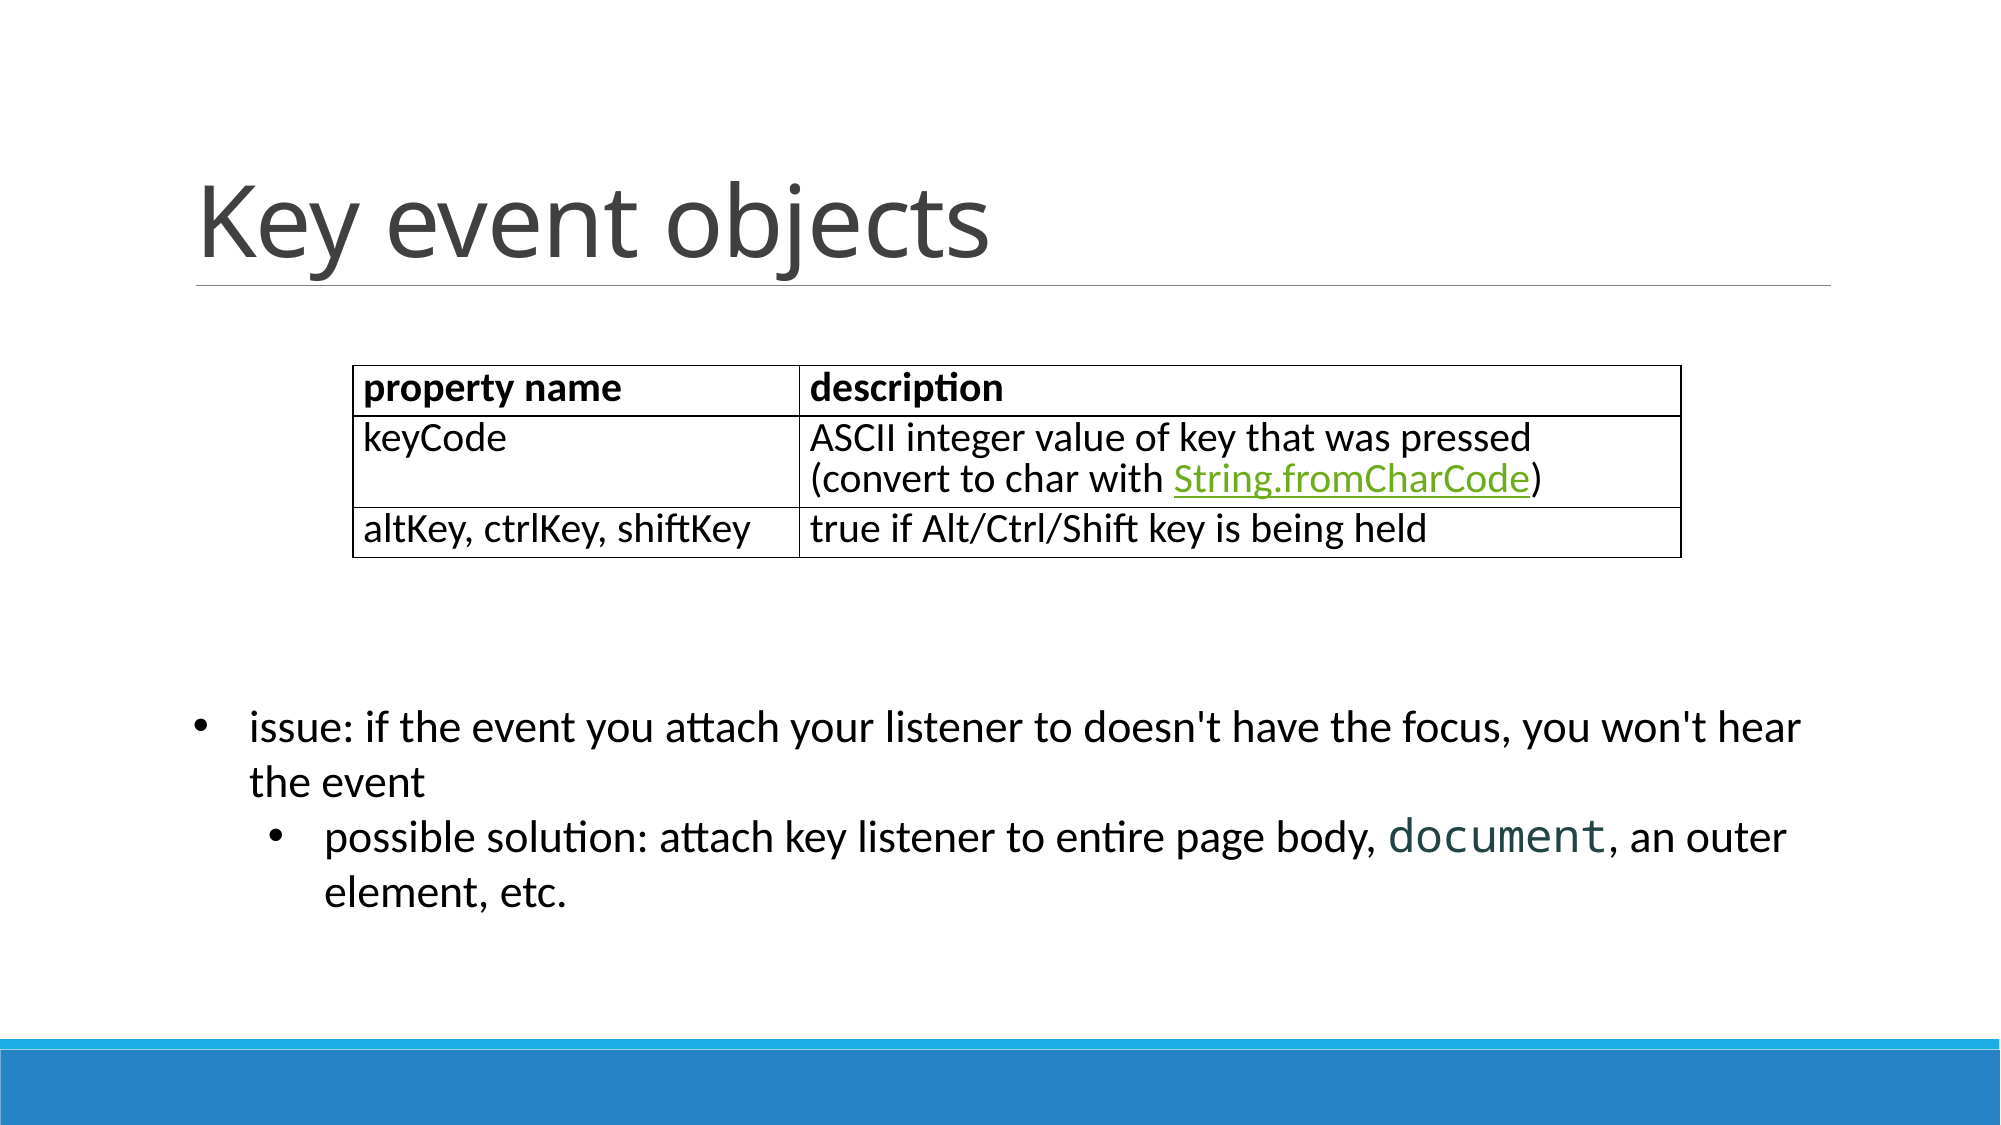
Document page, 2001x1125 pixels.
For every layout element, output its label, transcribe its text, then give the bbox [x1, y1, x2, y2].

table_header property name [354, 366, 799, 415]
table_cell keyCode [354, 417, 799, 507]
table_header description [800, 366, 1680, 415]
table_cell true if Alt/Ctrl/Shift key is being held [800, 508, 1680, 557]
table_cell ASCII integer value of key that was pressed (convert to char with String.fromCharCode) [800, 417, 1680, 507]
title Key event objects [180, 47, 1830, 285]
text_box issue: if the event you attach your listener to doesn't have the focus, you won't hear the event possible solution: attach key listener to entire page body, document, an outer element, etc. [179, 642, 1830, 992]
table_cell altKey, ctrlKey, shiftKey [354, 508, 799, 557]
